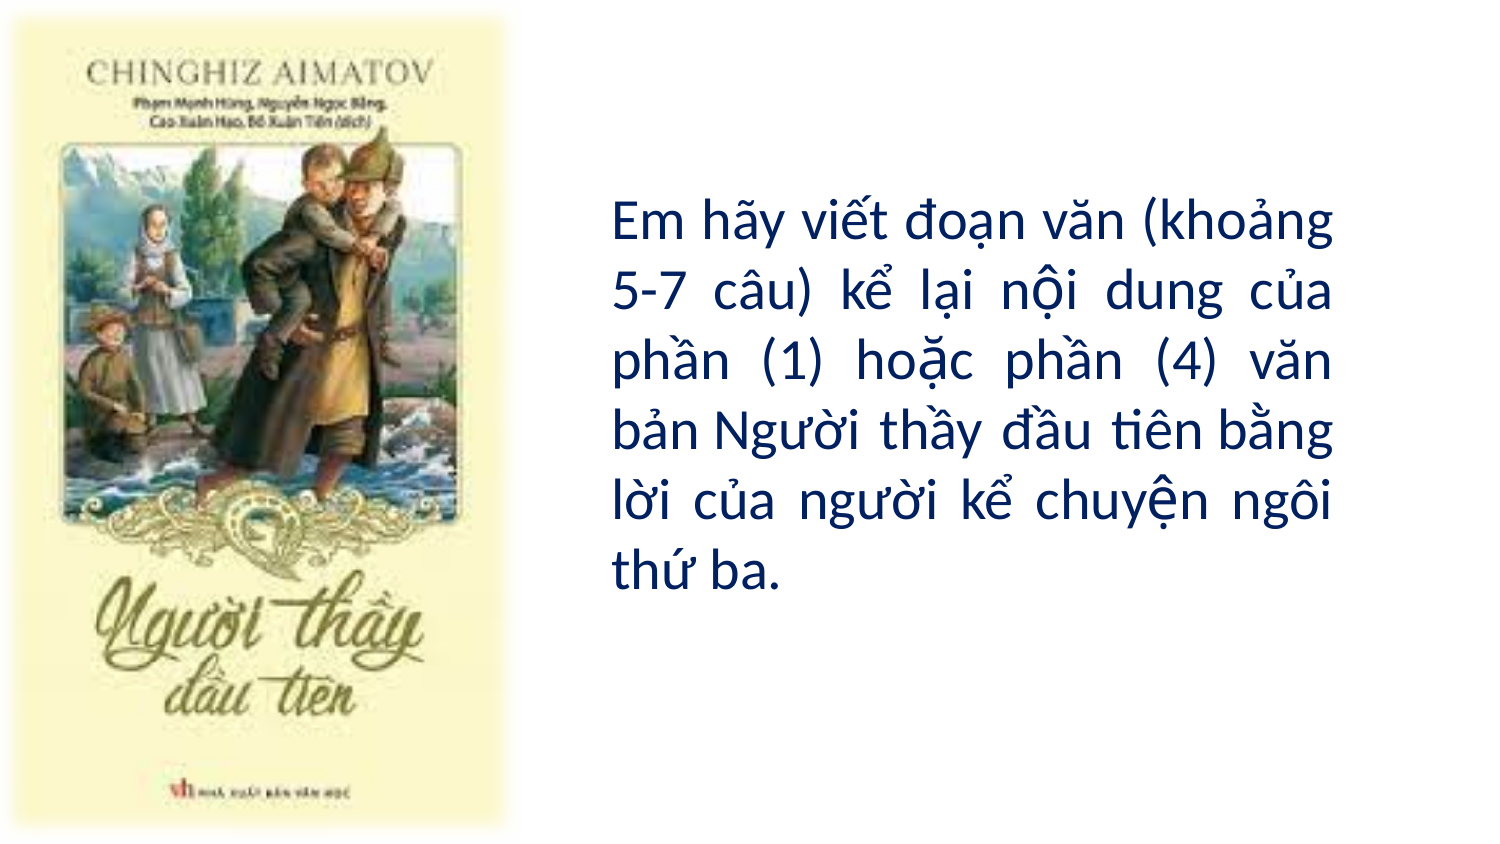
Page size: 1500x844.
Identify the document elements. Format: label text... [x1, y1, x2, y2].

picture [0, 0, 522, 844]
text_box Em hãy viết đoạn văn (khoảng 5-7 câu) kể lại nội dung của phần (1) hoặc phần (4) văn bản Người thầy đầu tiên bằng lời của người kể chuyện ngôi thứ ba. [596, 173, 1349, 609]
